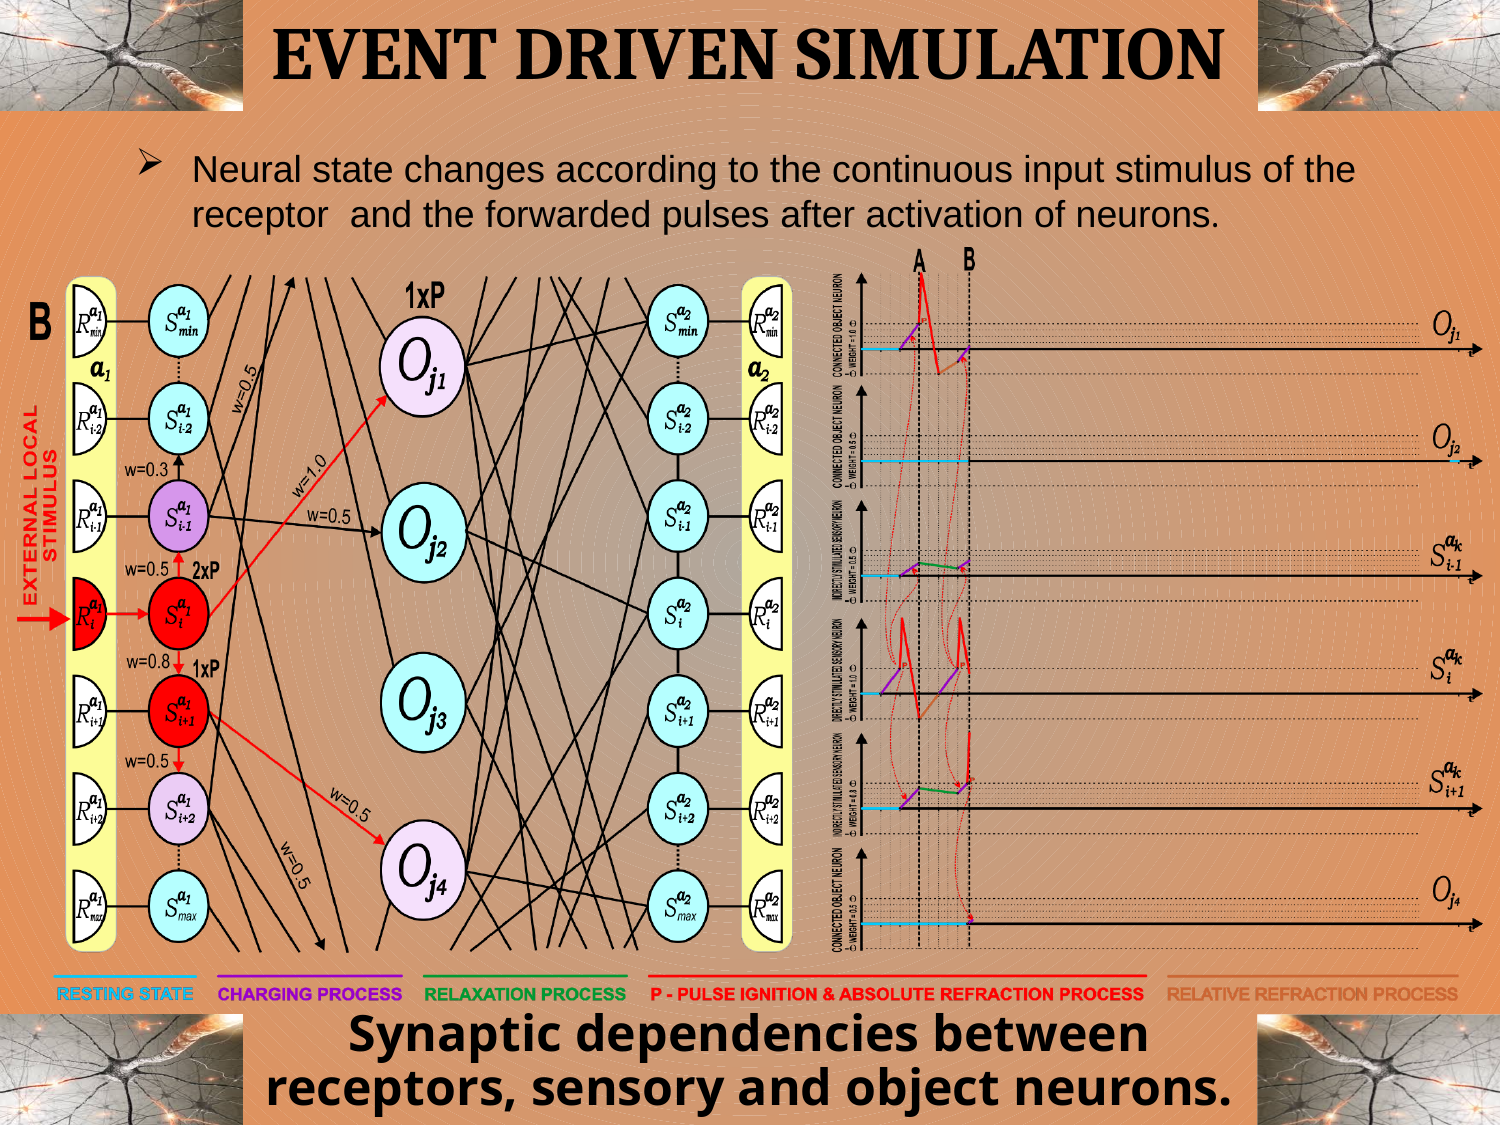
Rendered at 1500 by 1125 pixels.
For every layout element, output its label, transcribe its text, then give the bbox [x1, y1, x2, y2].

picture [0, 1014, 243, 1125]
picture [1257, 1014, 1500, 1125]
picture [17, 247, 1483, 953]
picture [1258, 0, 1500, 111]
picture [53, 974, 1459, 1001]
title EVENT DRIVEN SIMULATION [243, 0, 1257, 111]
picture [0, 0, 243, 111]
text_box [0, 0, 1500, 1014]
text_box Synaptic dependencies between receptors, sensory and object neurons. [242, 1001, 1257, 1125]
